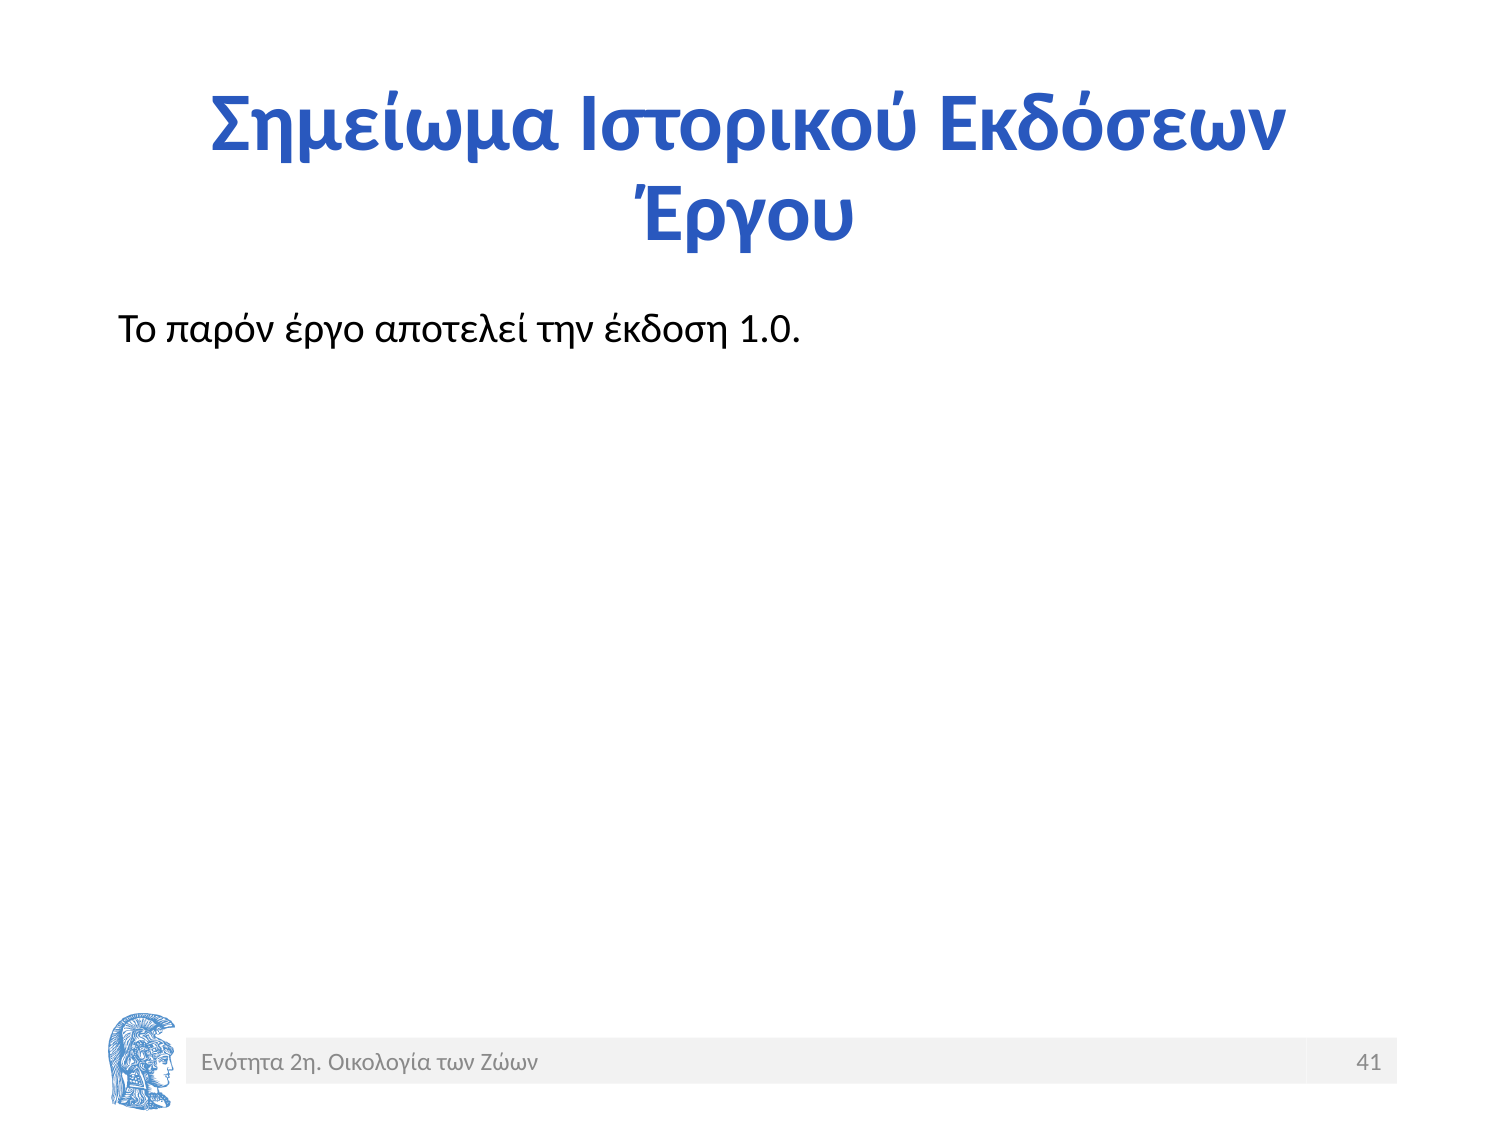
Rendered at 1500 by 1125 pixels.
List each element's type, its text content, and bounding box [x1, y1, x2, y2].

title Σημείωμα Ιστορικού Εκδόσεων Έργου [103, 59, 1397, 278]
footer Ενότητα 2η. Οικολογία των Ζώων [186, 1037, 1306, 1084]
slide_number 41 [1306, 1037, 1397, 1084]
list Το παρόν έργο αποτελεί την έκδοση 1.0. [103, 299, 1397, 1014]
picture [103, 1014, 186, 1114]
